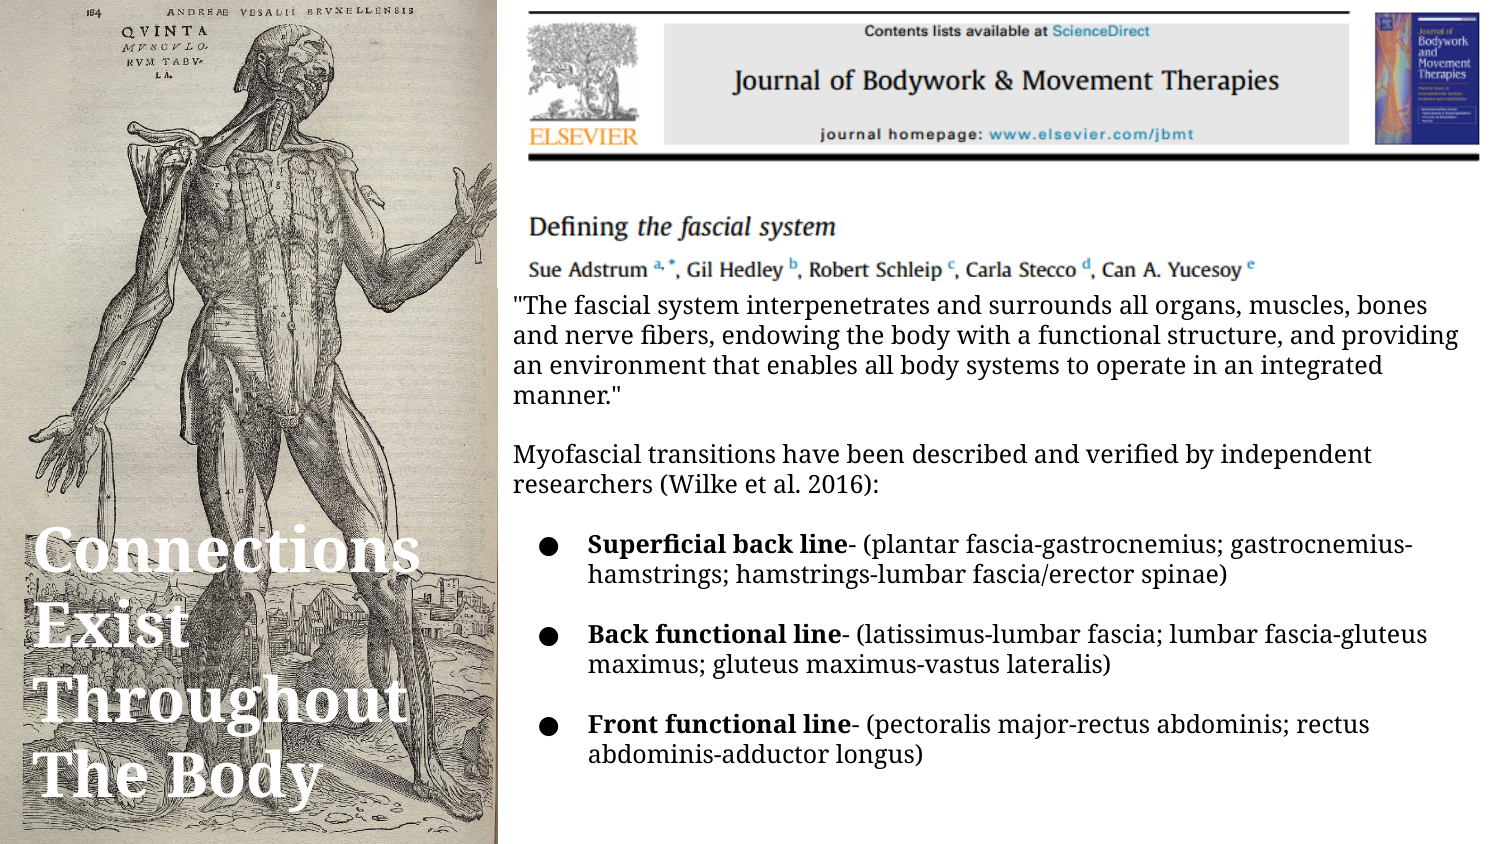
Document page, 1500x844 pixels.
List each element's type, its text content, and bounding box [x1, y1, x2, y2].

list "The fascial system interpenetrates and surrounds all organs, muscles, bones and nerve fibers, endowing the body with a functional structure, and providing an environment that enables all body systems to operate in an integrated manner." Myofascial transitions have been described and verified by independent researchers (Wilke et al. 2016): Superficial back line- (plantar fascia-gastrocnemius; gastrocnemius-hamstrings; hamstrings-lumbar fascia/erector spinae) Back functional line- (latissimus-lumbar fascia; lumbar fascia-gluteus maximus; gluteus maximus-vastus lateralis) Front functional line- (pectoralis major-rectus abdominis; rectus abdominis-adductor longus) [503, 295, 1500, 765]
picture [0, 0, 1500, 844]
